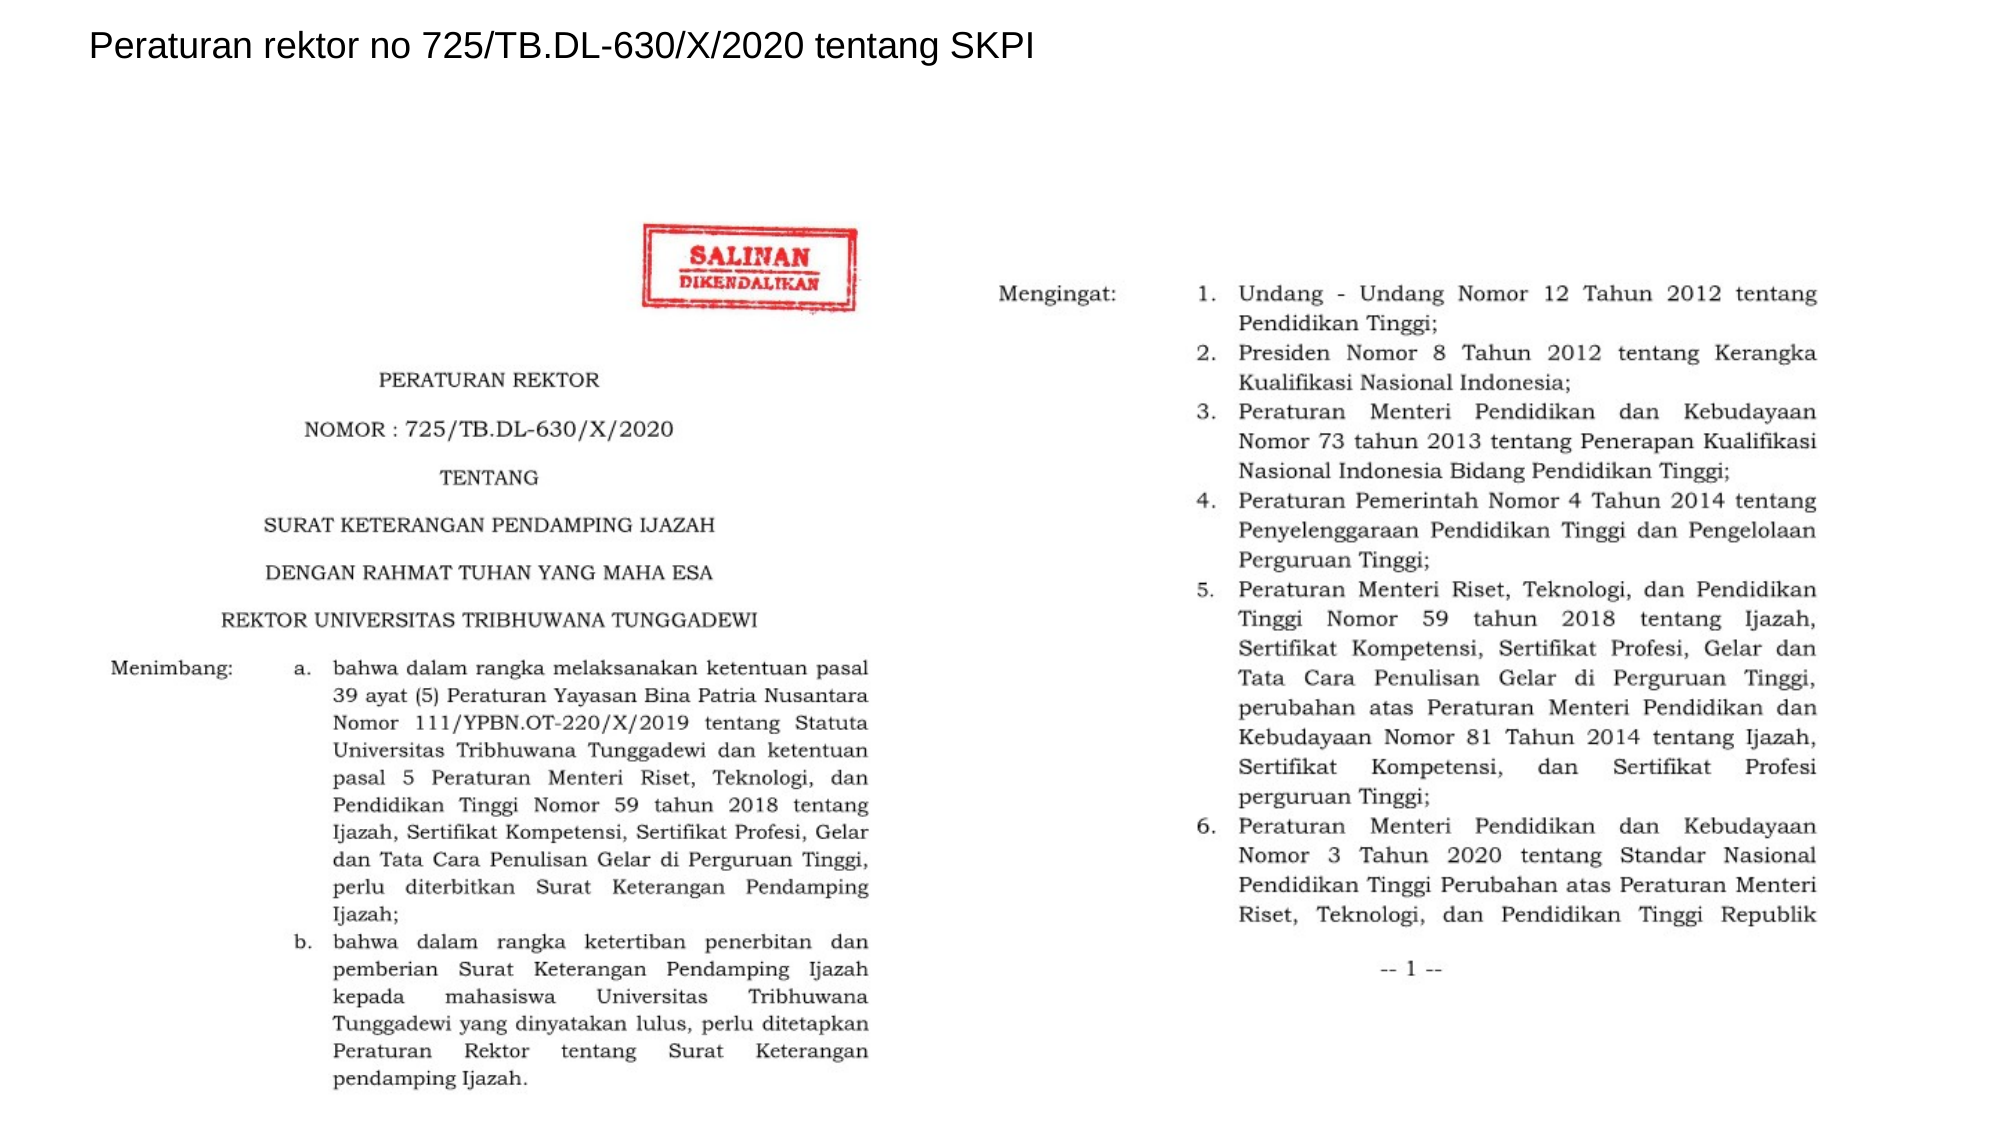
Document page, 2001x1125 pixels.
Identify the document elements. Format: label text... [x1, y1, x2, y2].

picture [73, 132, 1959, 1100]
text_box Peraturan rektor no 725/TB.DL-630/X/2020 tentang SKPI [73, 13, 1075, 74]
